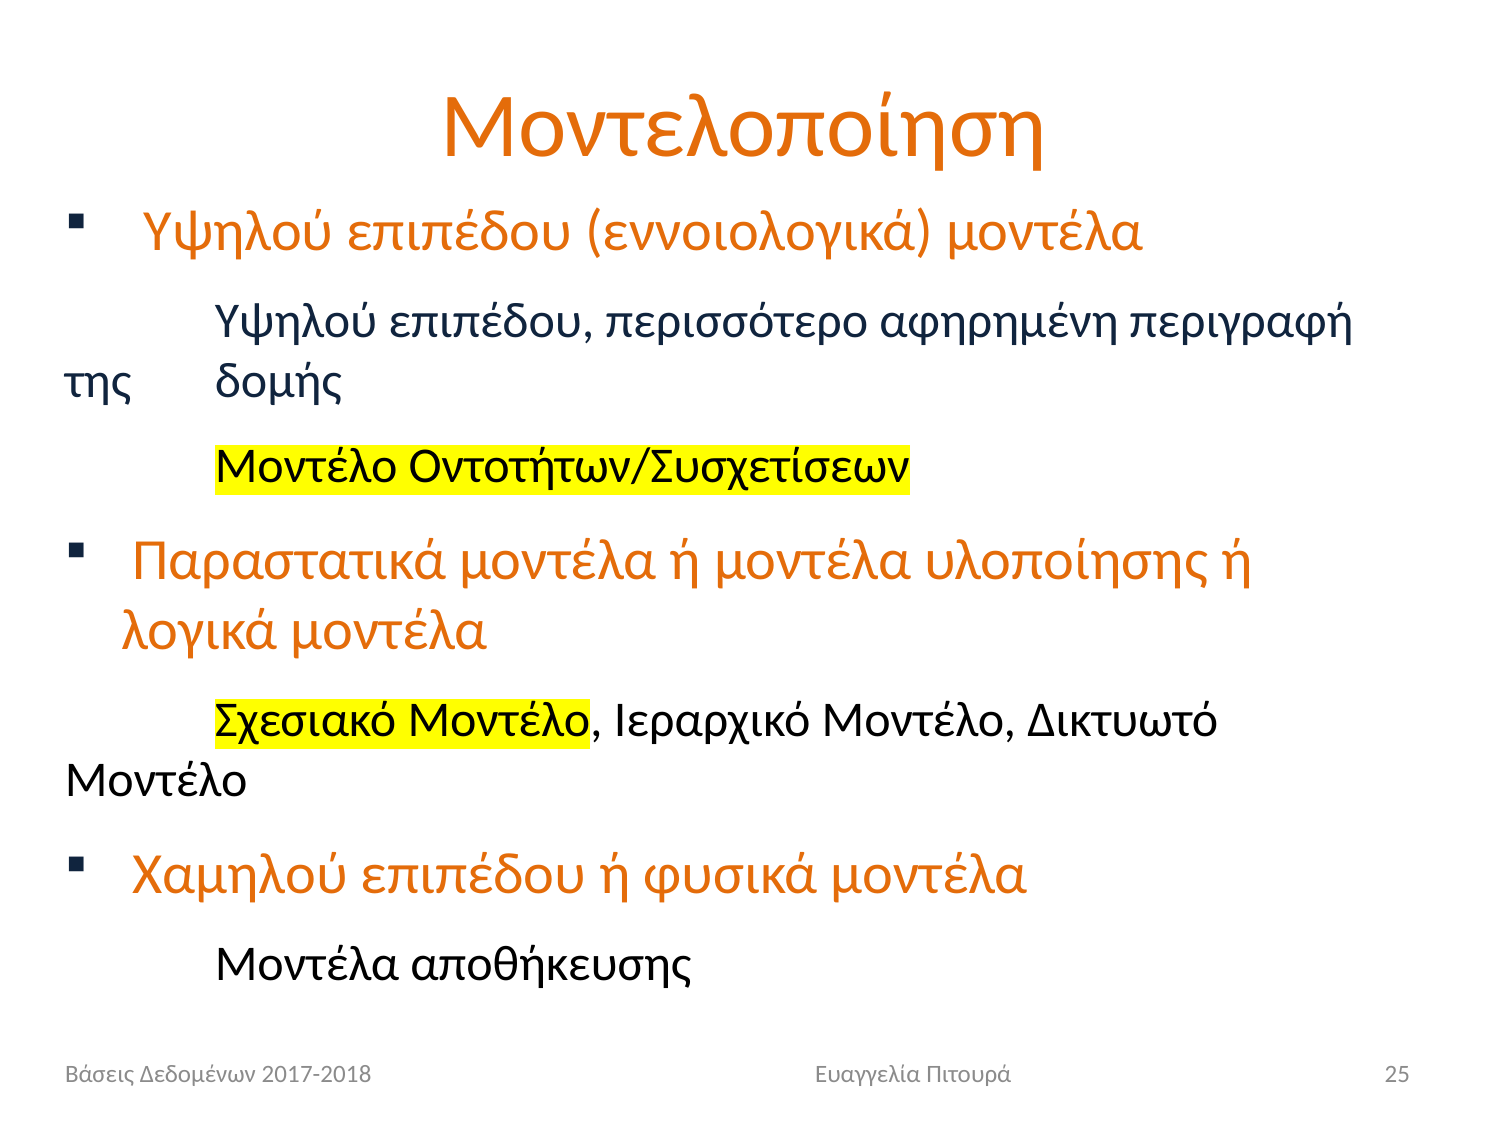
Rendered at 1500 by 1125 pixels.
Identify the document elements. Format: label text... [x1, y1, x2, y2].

title Μοντελοποίηση [68, 26, 1419, 214]
slide_number 25 [1230, 1042, 1425, 1103]
footer Βάσεις Δεδομένων 2017-2018 Ευαγγελία Πιτουρά [50, 1042, 1230, 1103]
text_box Υψηλού επιπέδου (εννοιολογικά) μοντέλα Υψηλού επιπέδου, περισσότερο αφηρημένη περιγραφή της δομής Μοντέλο Οντοτήτων/Συσχετίσεων Παραστατικά μοντέλα ή μοντέλα υλοποίησης ή λογικά μοντέλα Σχεσιακό Μοντέλο, Ιεραρχικό Μοντέλο, Δικτυωτό Μοντέλο Χαμηλού επιπέδου ή φυσικά μοντέλα Μοντέλα αποθήκευσης [50, 184, 1398, 998]
